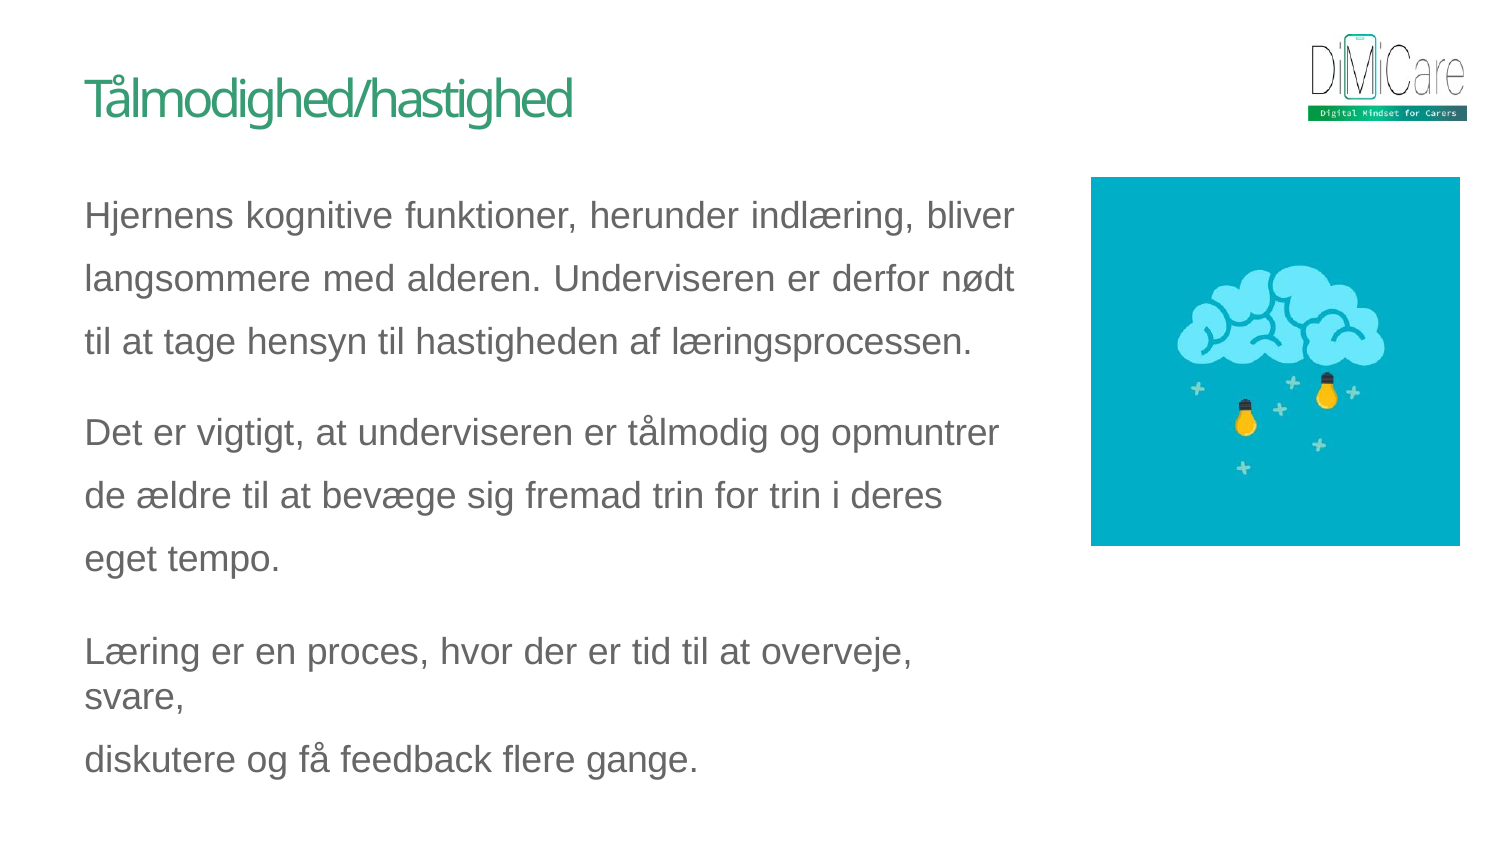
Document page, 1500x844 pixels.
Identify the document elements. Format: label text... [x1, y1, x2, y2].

title Tålmodighed/hastighed [82, 0, 1220, 206]
picture [1308, 33, 1468, 121]
text_box Hjernens kognitive funktioner, herunder indlæring, bliver langsommere med alderen. Underviseren er derfor nødt til at tage hensyn til hastigheden af læringsprocessen. Det er vigtigt, at underviseren er tålmodig og opmuntrer de ældre til at bevæge sig fremad trin for trin i deres eget tempo. Læring er en proces, hvor der er tid til at overveje, svare, diskutere og få feedback flere gange. [82, 206, 1028, 780]
picture [1091, 177, 1460, 546]
